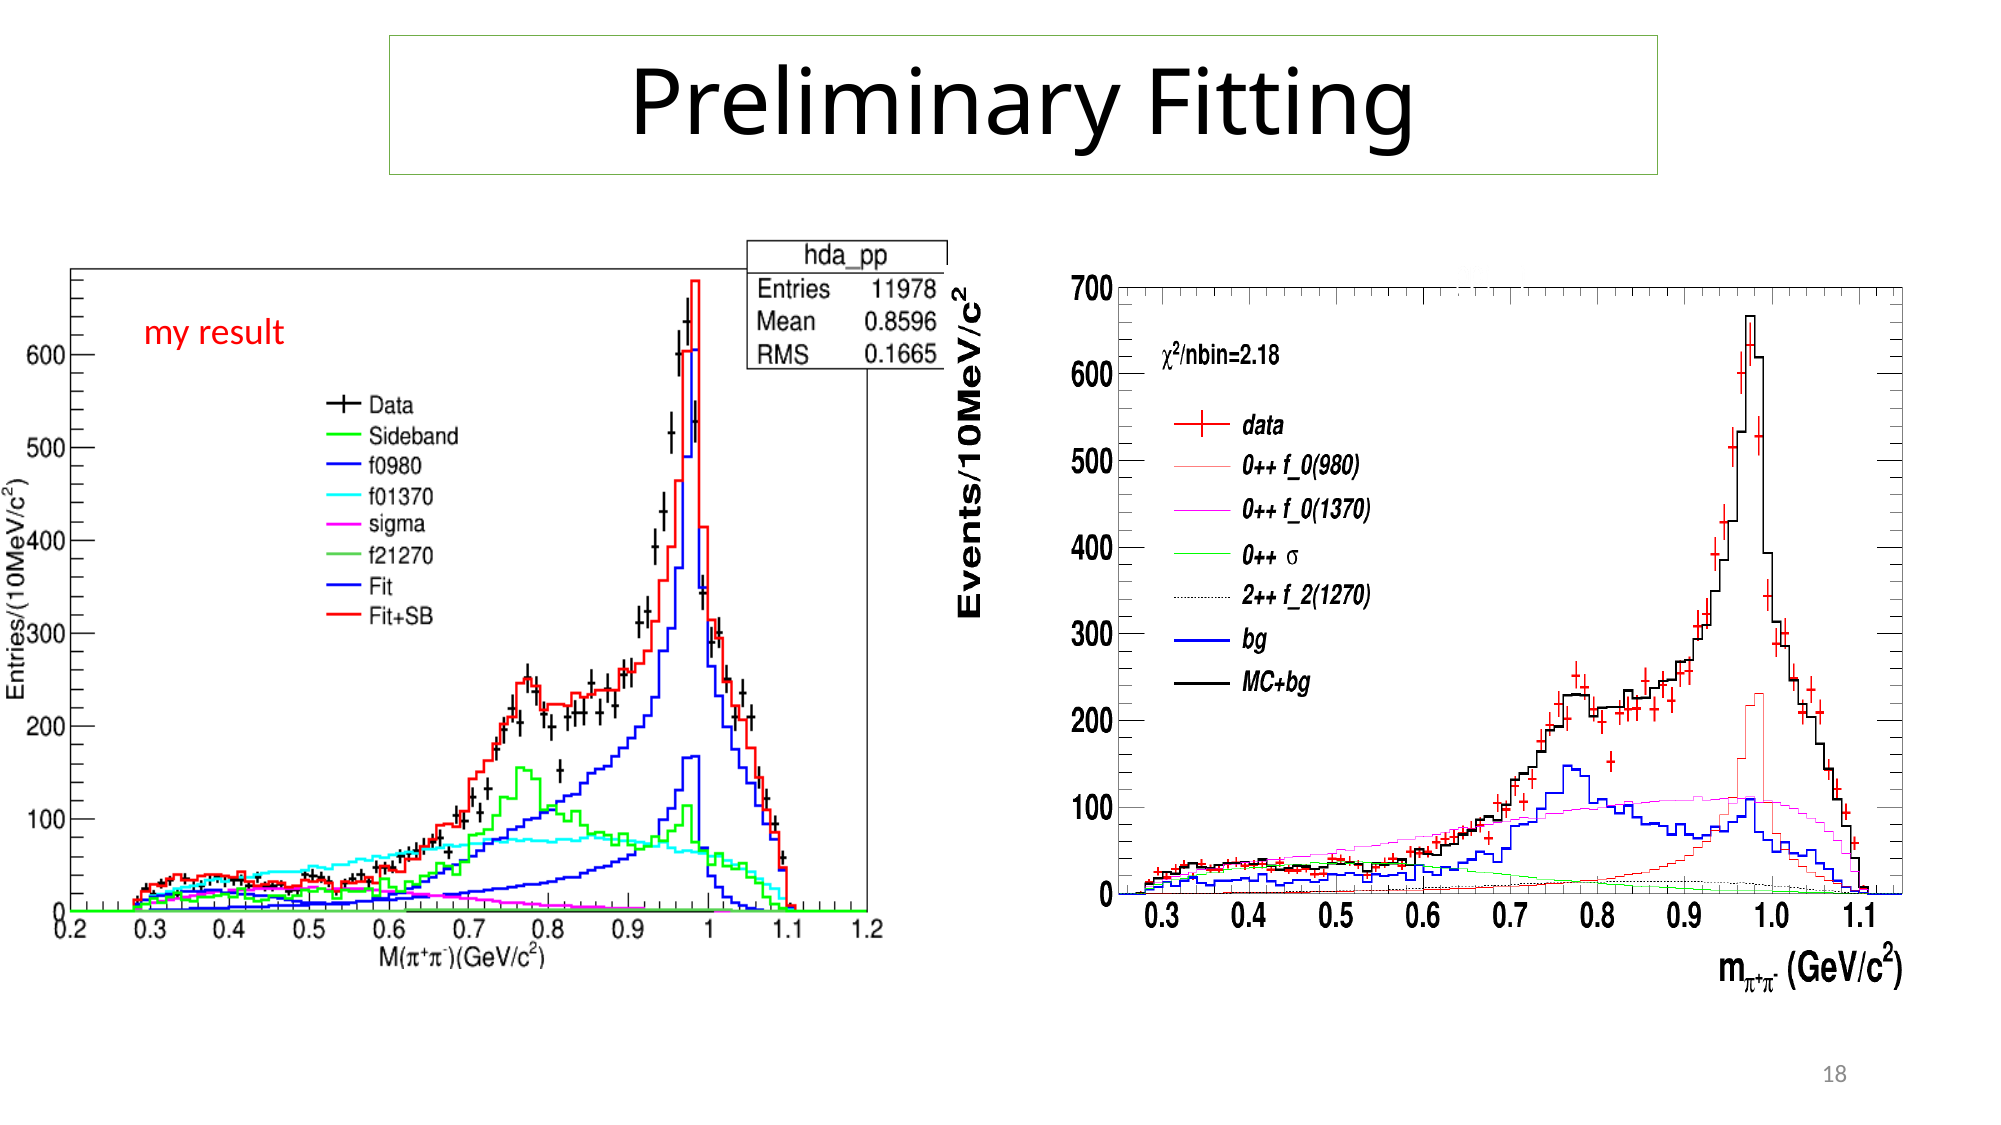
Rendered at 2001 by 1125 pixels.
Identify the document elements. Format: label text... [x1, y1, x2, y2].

picture [0, 236, 1912, 1005]
title Preliminary Fitting [389, 35, 1658, 175]
slide_number 18 [1412, 1042, 1863, 1103]
